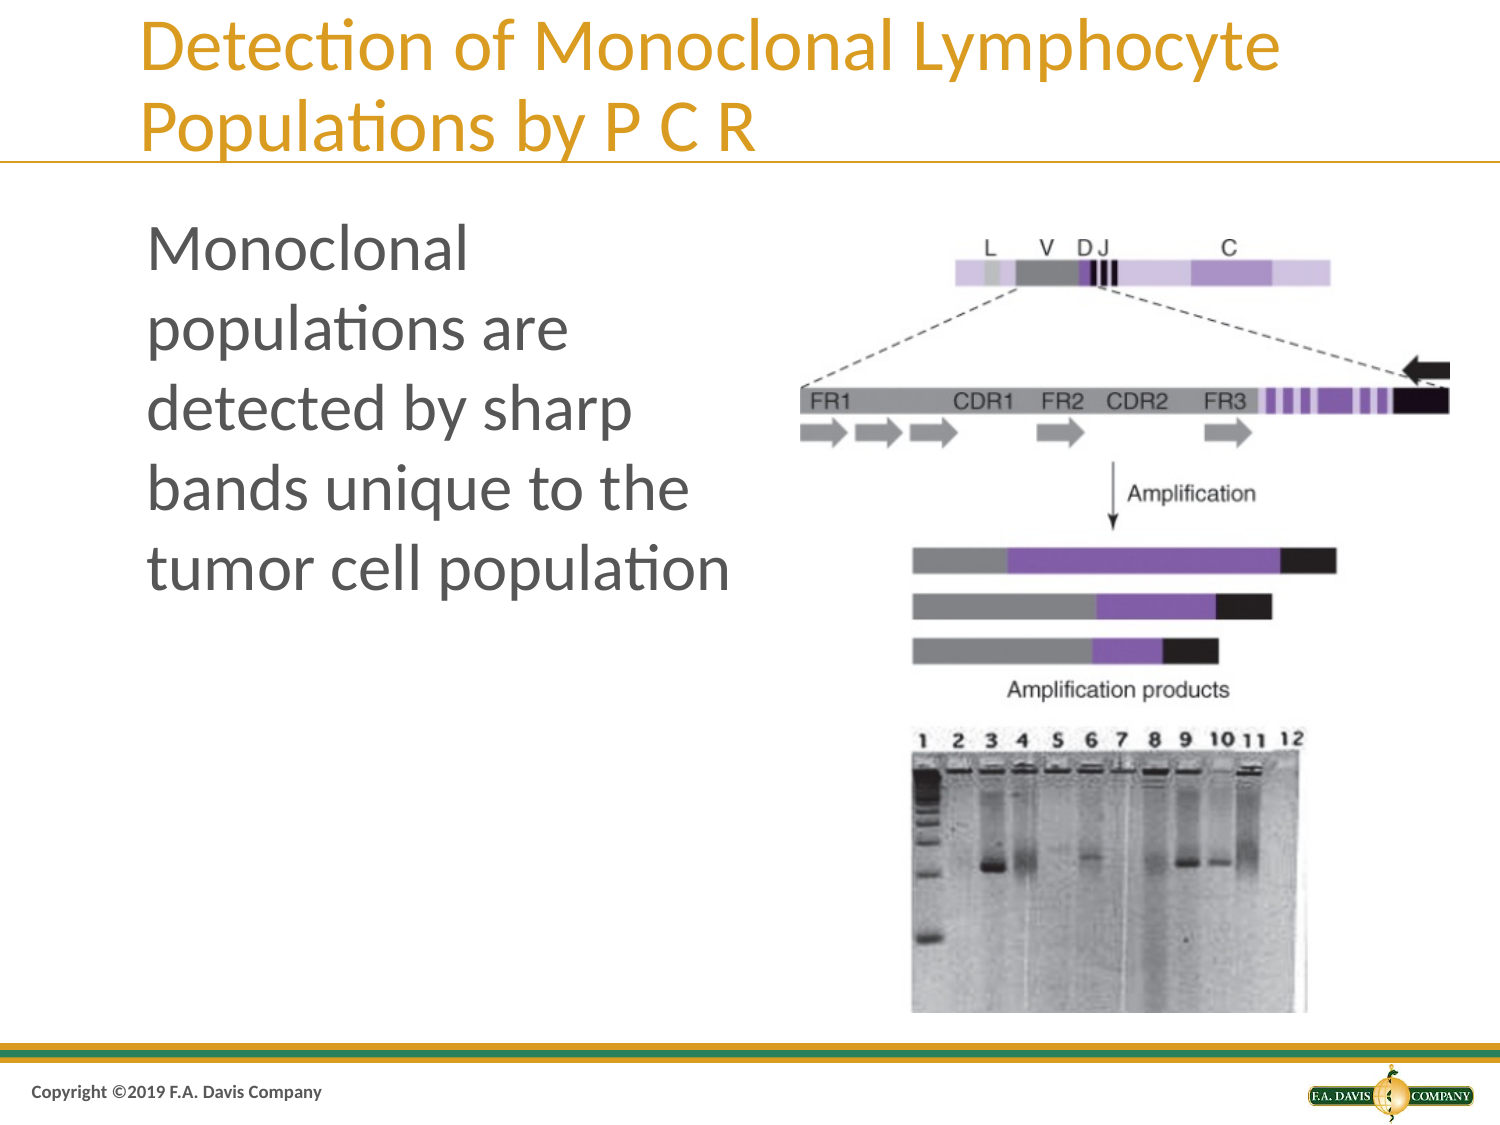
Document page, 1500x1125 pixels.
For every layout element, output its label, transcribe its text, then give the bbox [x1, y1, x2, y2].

list Monoclonal populations are detected by sharp bands unique to the tumor cell population [75, 196, 750, 1025]
picture [1308, 1064, 1474, 1124]
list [799, 239, 1451, 1013]
picture [0, 1043, 1500, 1050]
title Detection of Monoclonal Lymphocyte Populations by P C R [124, 0, 1475, 189]
picture [0, 1058, 1500, 1063]
